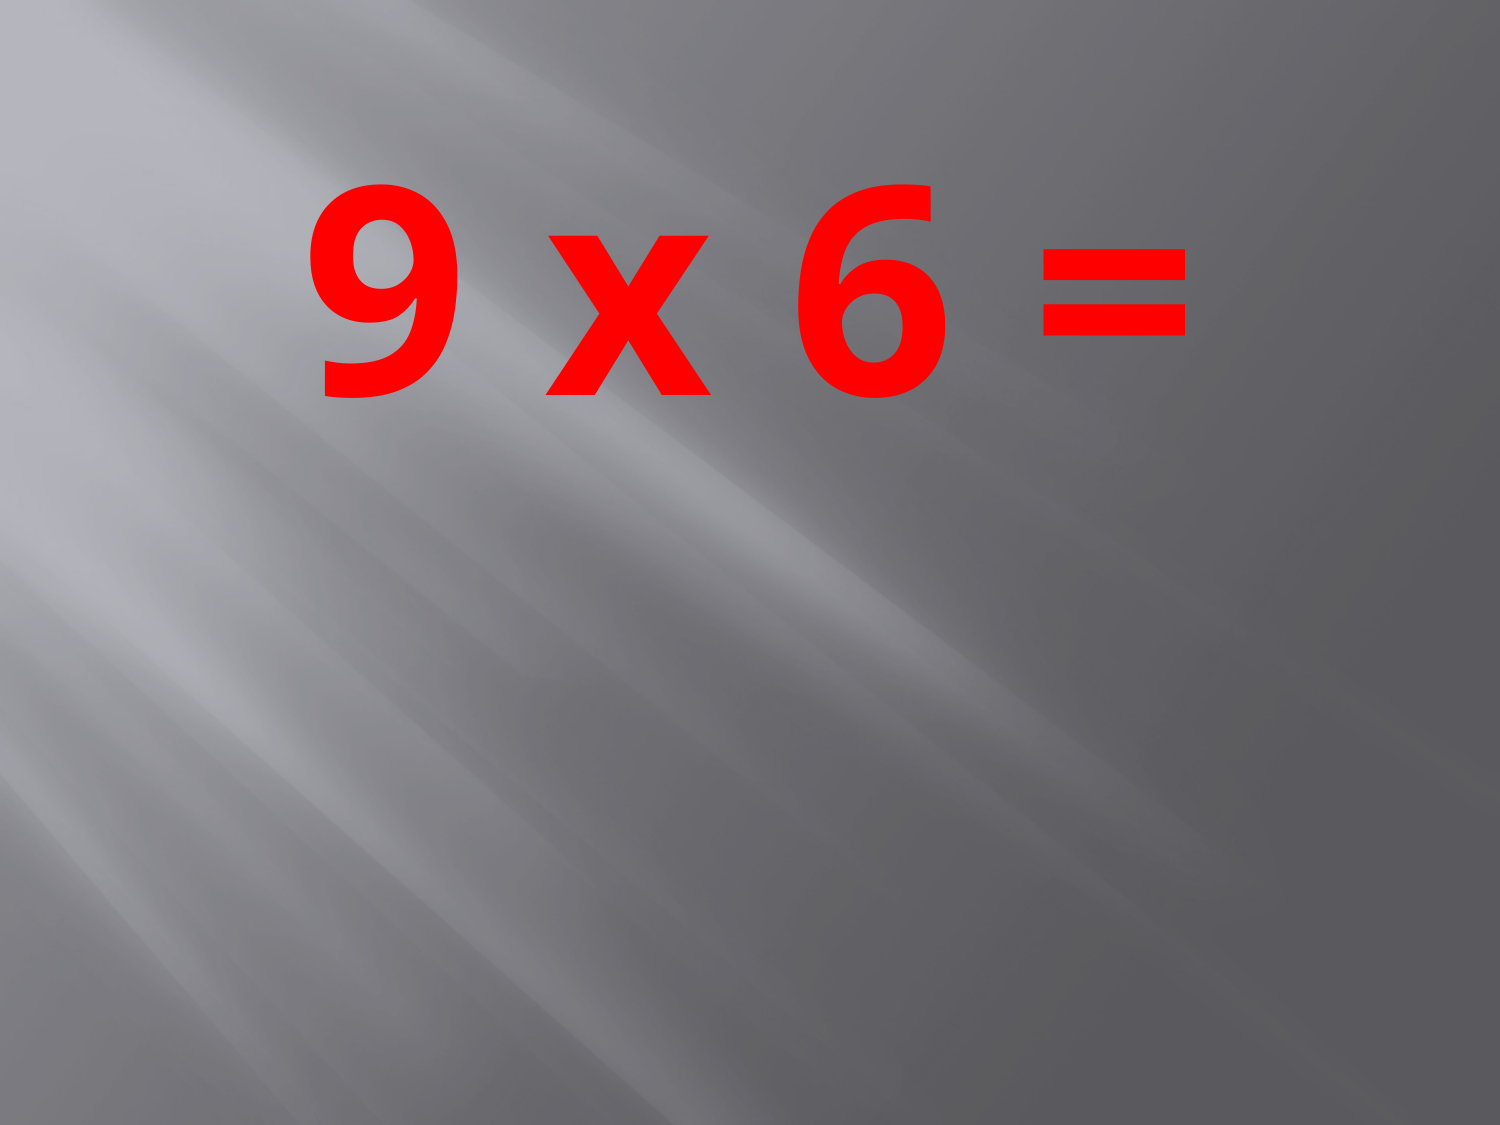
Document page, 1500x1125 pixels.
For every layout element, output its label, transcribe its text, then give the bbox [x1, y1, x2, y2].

title 9 x 6 = [75, 45, 1425, 513]
